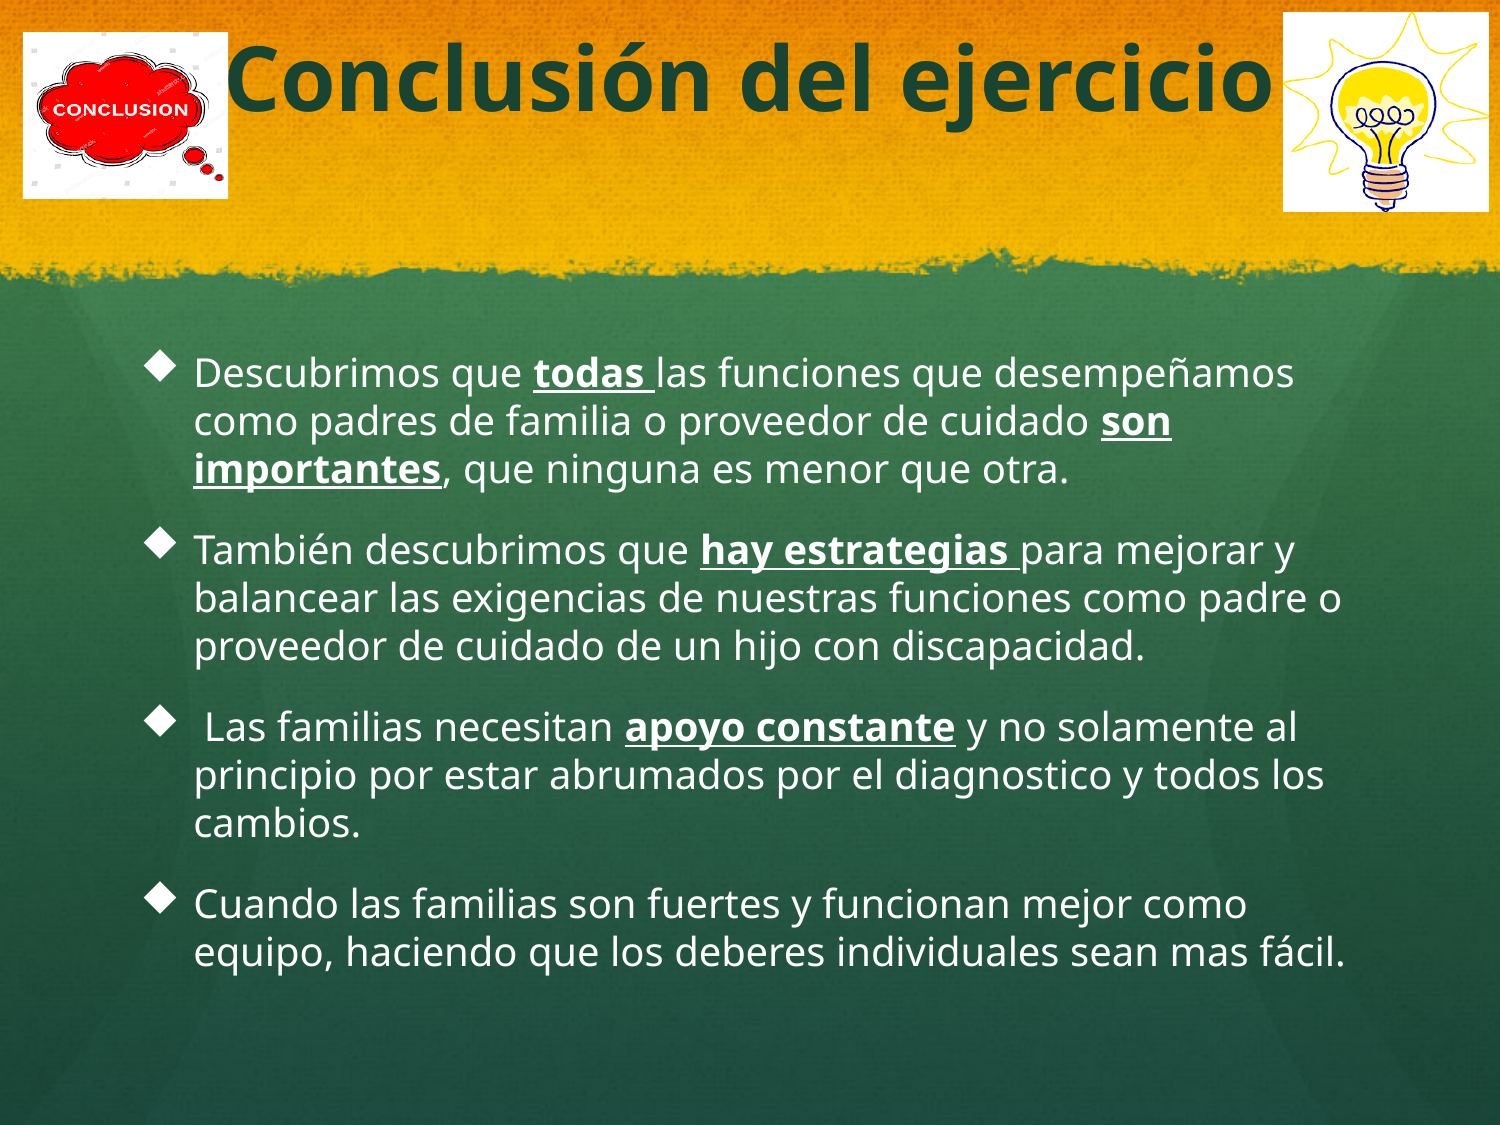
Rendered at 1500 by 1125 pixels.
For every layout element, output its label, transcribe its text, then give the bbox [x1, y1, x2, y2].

picture [0, 0, 1500, 1125]
title Conclusión del ejercicio [125, 13, 1375, 246]
list Descubrimos que todas las funciones que desempeñamos como padres de familia o proveedor de cuidado son importantes, que ninguna es menor que otra. También descubrimos que hay estrategias para mejorar y balancear las exigencias de nuestras funciones como padre o proveedor de cuidado de un hijo con discapacidad. Las familias necesitan apoyo constante y no solamente al principio por estar abrumados por el diagnostico y todos los cambios. Cuando las familias son fuertes y funcionan mejor como equipo, haciendo que los deberes individuales sean mas fácil. [125, 339, 1375, 1026]
